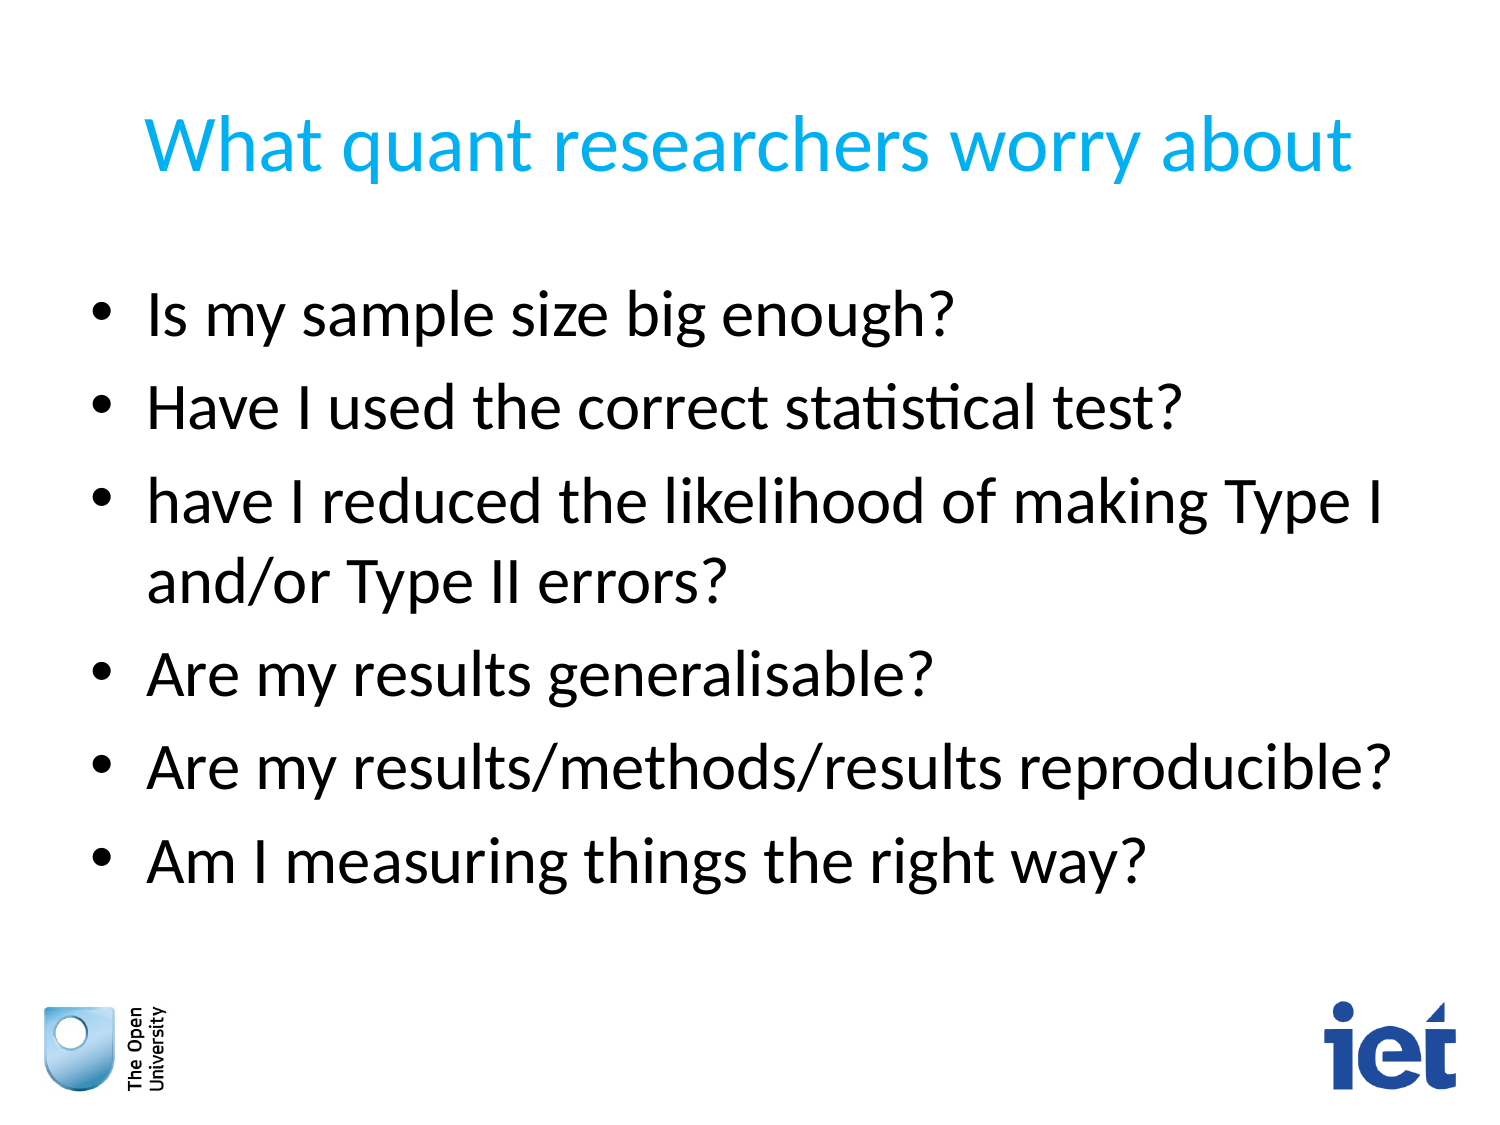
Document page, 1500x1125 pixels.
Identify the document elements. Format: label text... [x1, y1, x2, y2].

list Is my sample size big enough? Have I used the correct statistical test? have I reduced the likelihood of making Type I and/or Type II errors? Are my results generalisable? Are my results/methods/results reproducible? Am I measuring things the right way? [75, 262, 1425, 1005]
picture [1316, 975, 1462, 1121]
title What quant researchers worry about [75, 45, 1425, 233]
picture [29, 995, 183, 1105]
